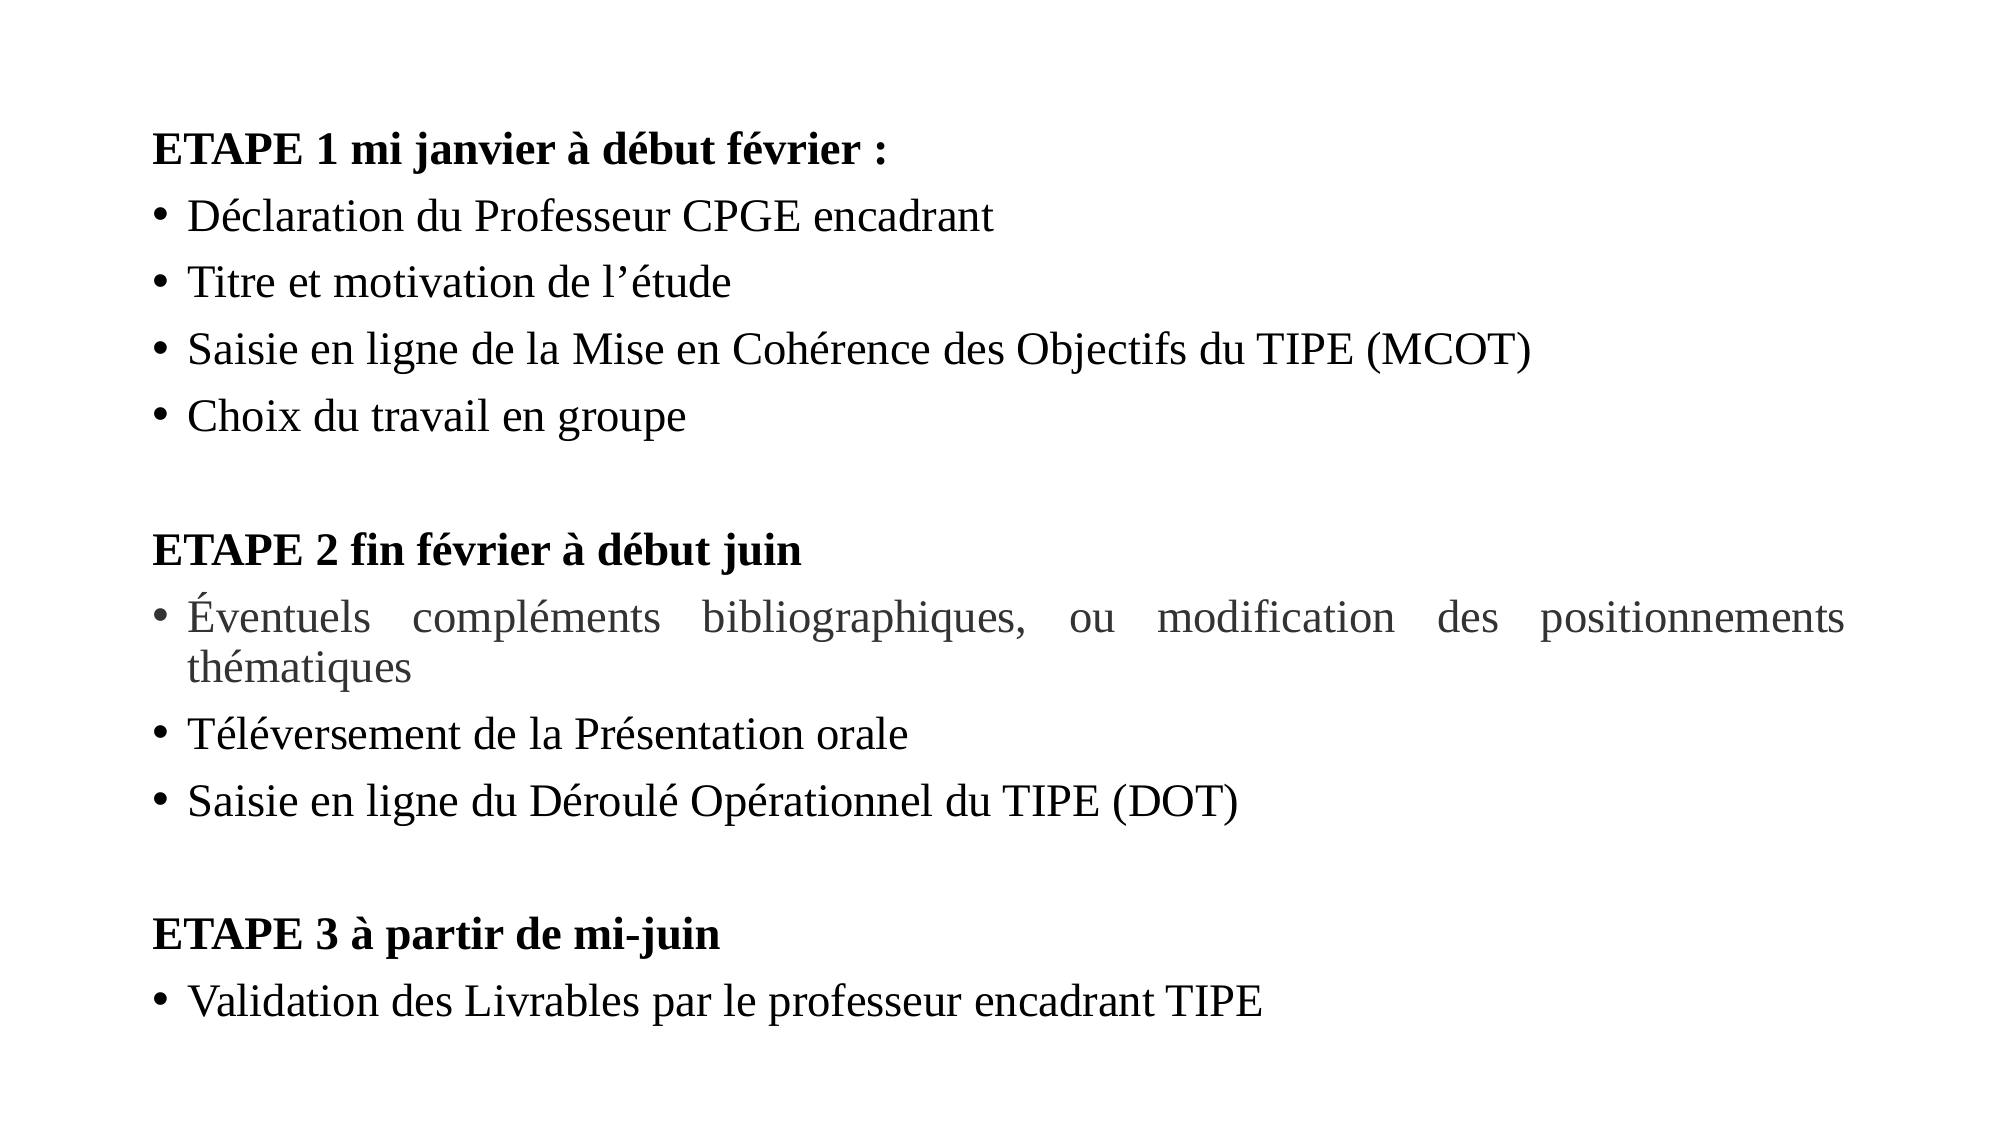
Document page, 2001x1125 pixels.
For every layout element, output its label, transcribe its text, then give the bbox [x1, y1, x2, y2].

list ETAPE 1 mi janvier à début février : Déclaration du Professeur CPGE encadrant Titre et motivation de l’étude Saisie en ligne de la Mise en Cohérence des Objectifs du TIPE (MCOT) Choix du travail en groupe ETAPE 2 fin février à début juin Éventuels compléments bibliographiques, ou modification des positionnements thématiques Téléversement de la Présentation orale Saisie en ligne du Déroulé Opérationnel du TIPE (DOT) ETAPE 3 à partir de mi-juin Validation des Livrables par le professeur encadrant TIPE [137, 116, 1863, 1041]
